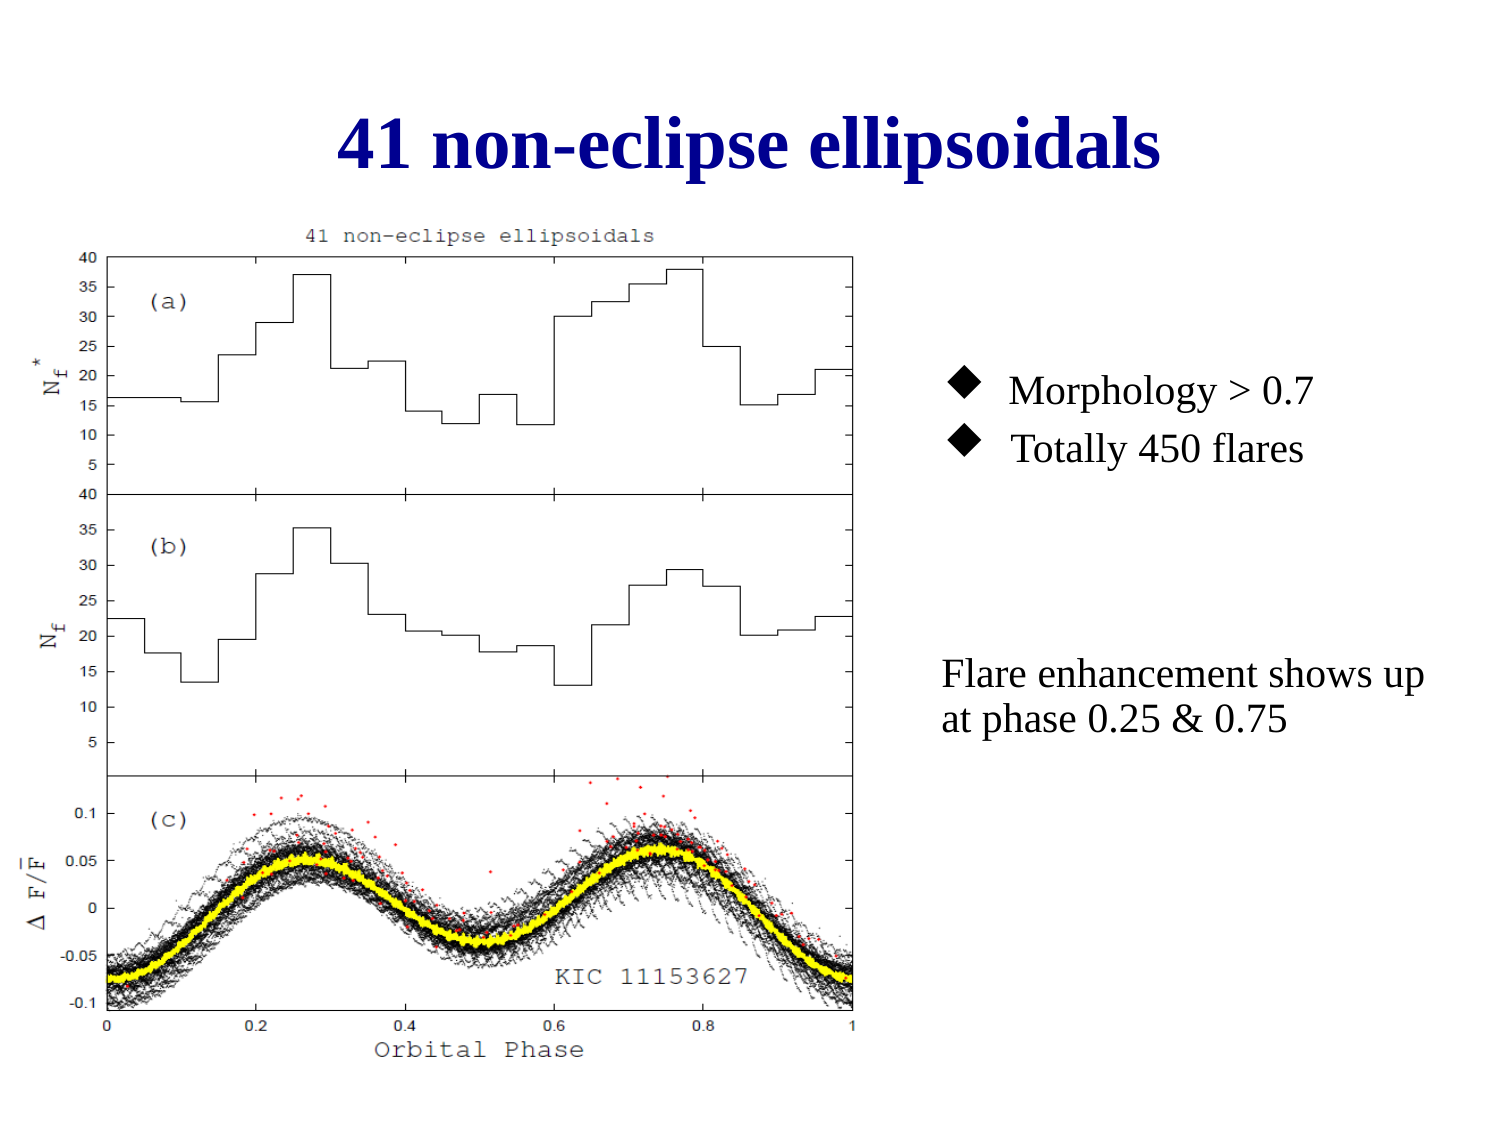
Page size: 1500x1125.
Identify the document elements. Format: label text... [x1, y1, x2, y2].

list Morphology > 0.7 Totally 450 flares [931, 353, 1454, 537]
title 41 non-eclipse ellipsoidals [75, 45, 1425, 233]
picture [0, 198, 927, 1084]
text_box Flare enhancement shows up at phase 0.25 & 0.75 [931, 644, 1471, 800]
